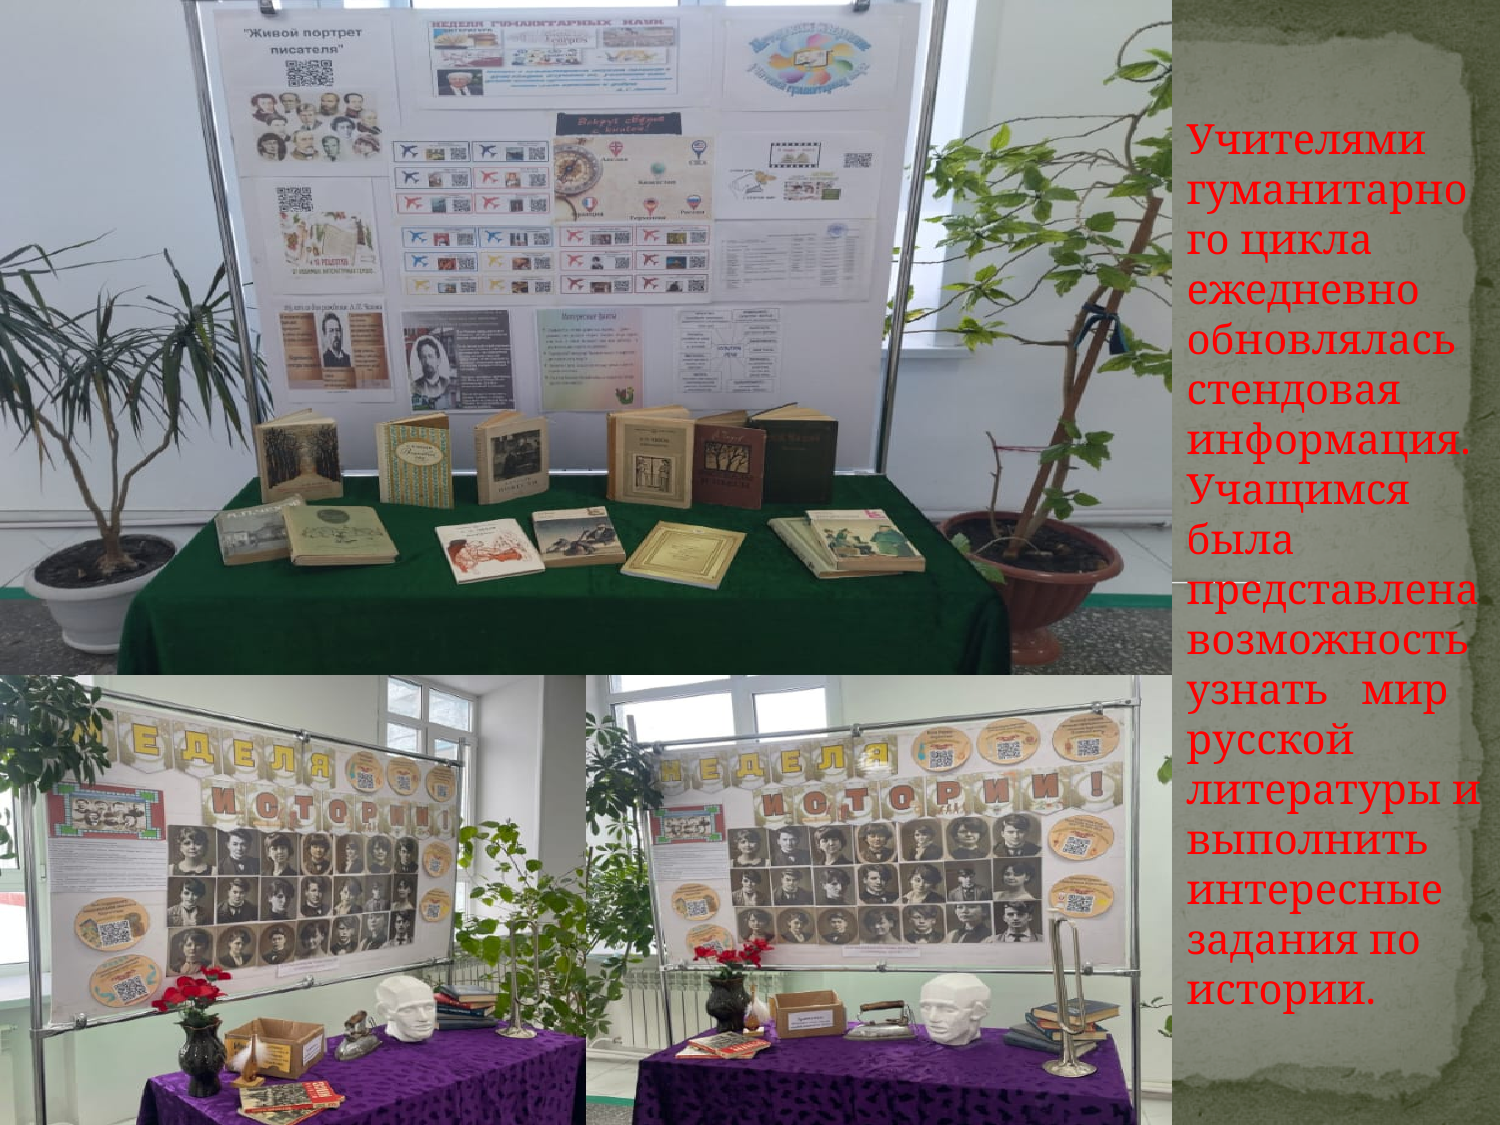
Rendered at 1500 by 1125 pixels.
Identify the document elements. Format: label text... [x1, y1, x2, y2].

text_box Учителями гуманитарного цикла ежедневно обновлялась стендовая информация. Учащимся была представлена возможность узнать мир русской литературы и выполнить интересные задания по истории. [1181, 105, 1500, 1071]
picture [0, 0, 1172, 1125]
